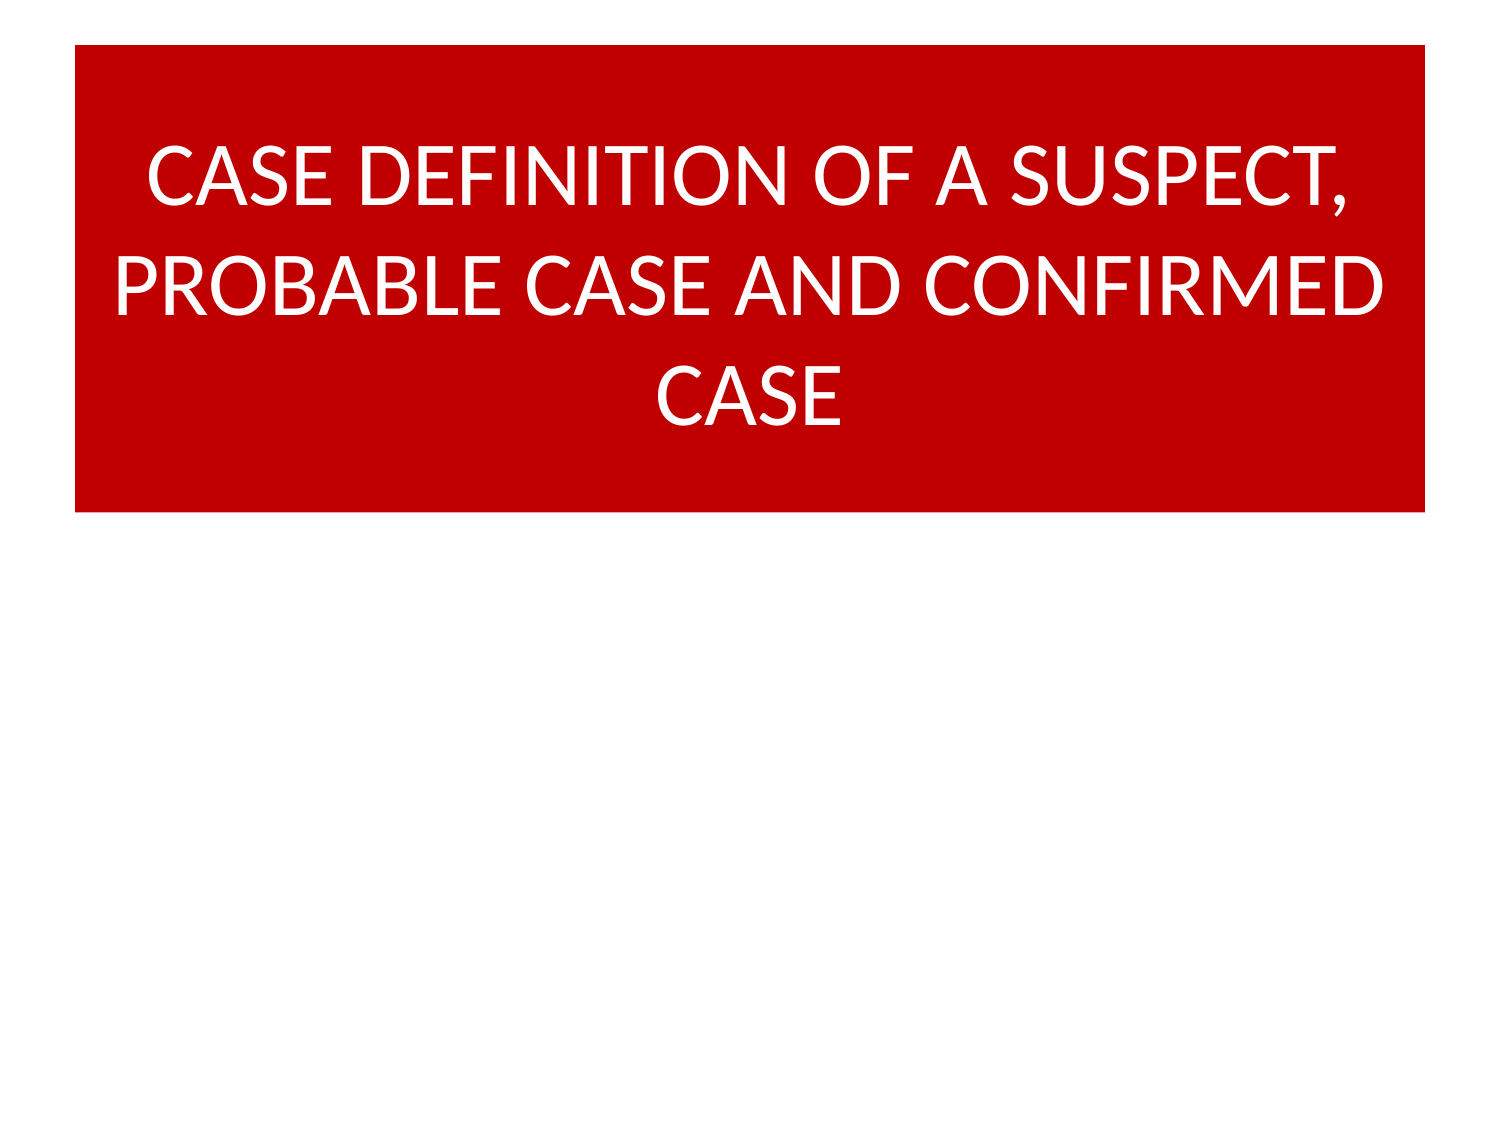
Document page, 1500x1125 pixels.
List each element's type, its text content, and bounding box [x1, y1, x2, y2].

title CASE DEFINITION OF A SUSPECT, PROBABLE CASE AND CONFIRMED CASE [75, 45, 1425, 513]
